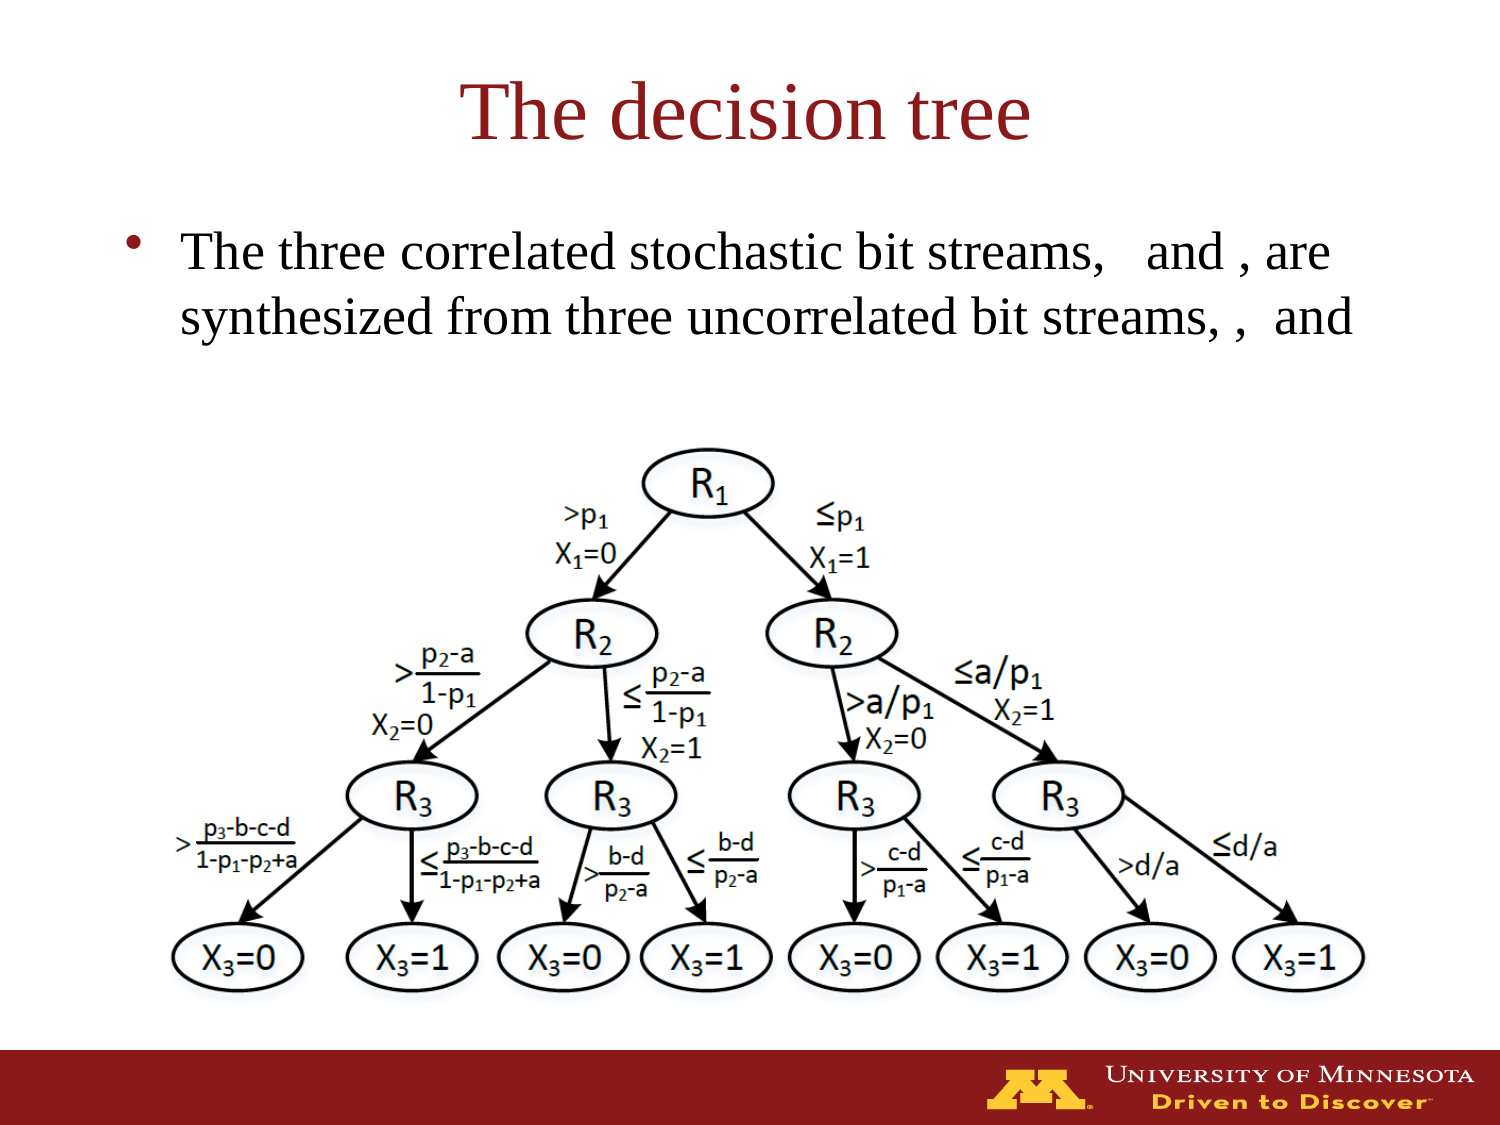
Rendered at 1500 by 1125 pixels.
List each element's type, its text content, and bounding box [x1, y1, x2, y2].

picture [0, 1050, 1500, 1125]
picture [161, 436, 1371, 1004]
title The decision tree [76, 30, 1416, 181]
